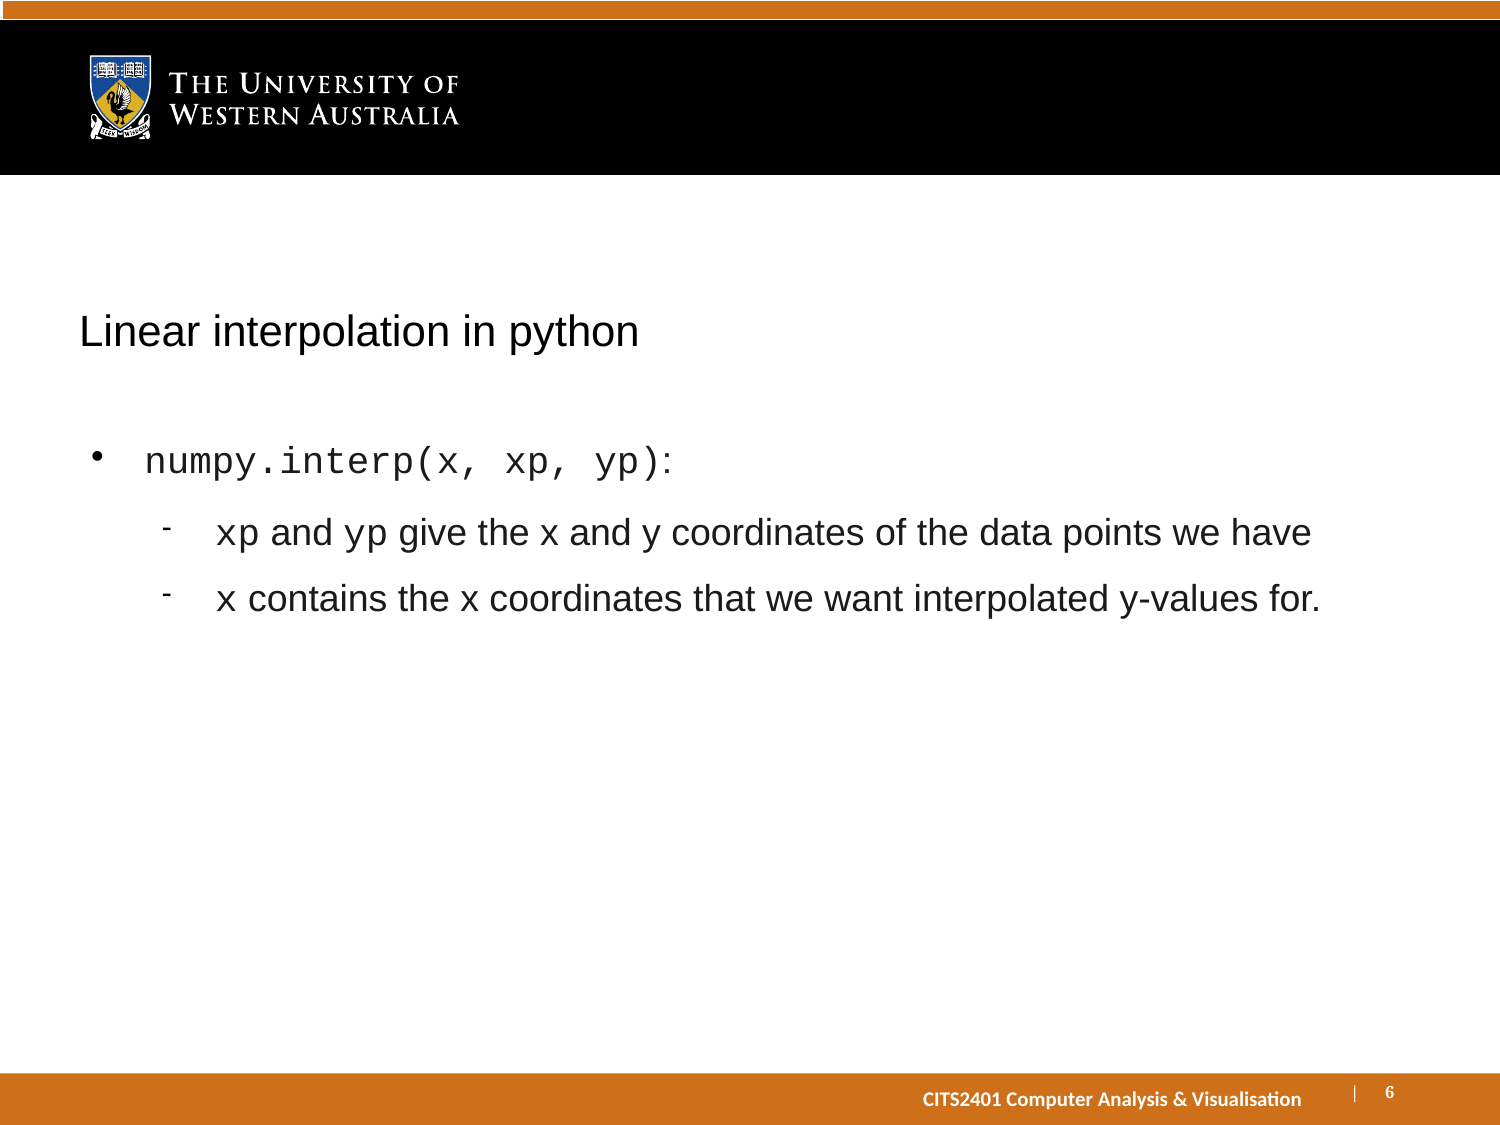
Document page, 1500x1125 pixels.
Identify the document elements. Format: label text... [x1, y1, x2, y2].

title Linear interpolation in python [79, 271, 1430, 390]
list numpy.interp(x, xp, yp): xp and yp give the x and y coordinates of the data points we have x contains the x coordinates that we want interpolated y-values for. [73, 437, 1424, 1024]
